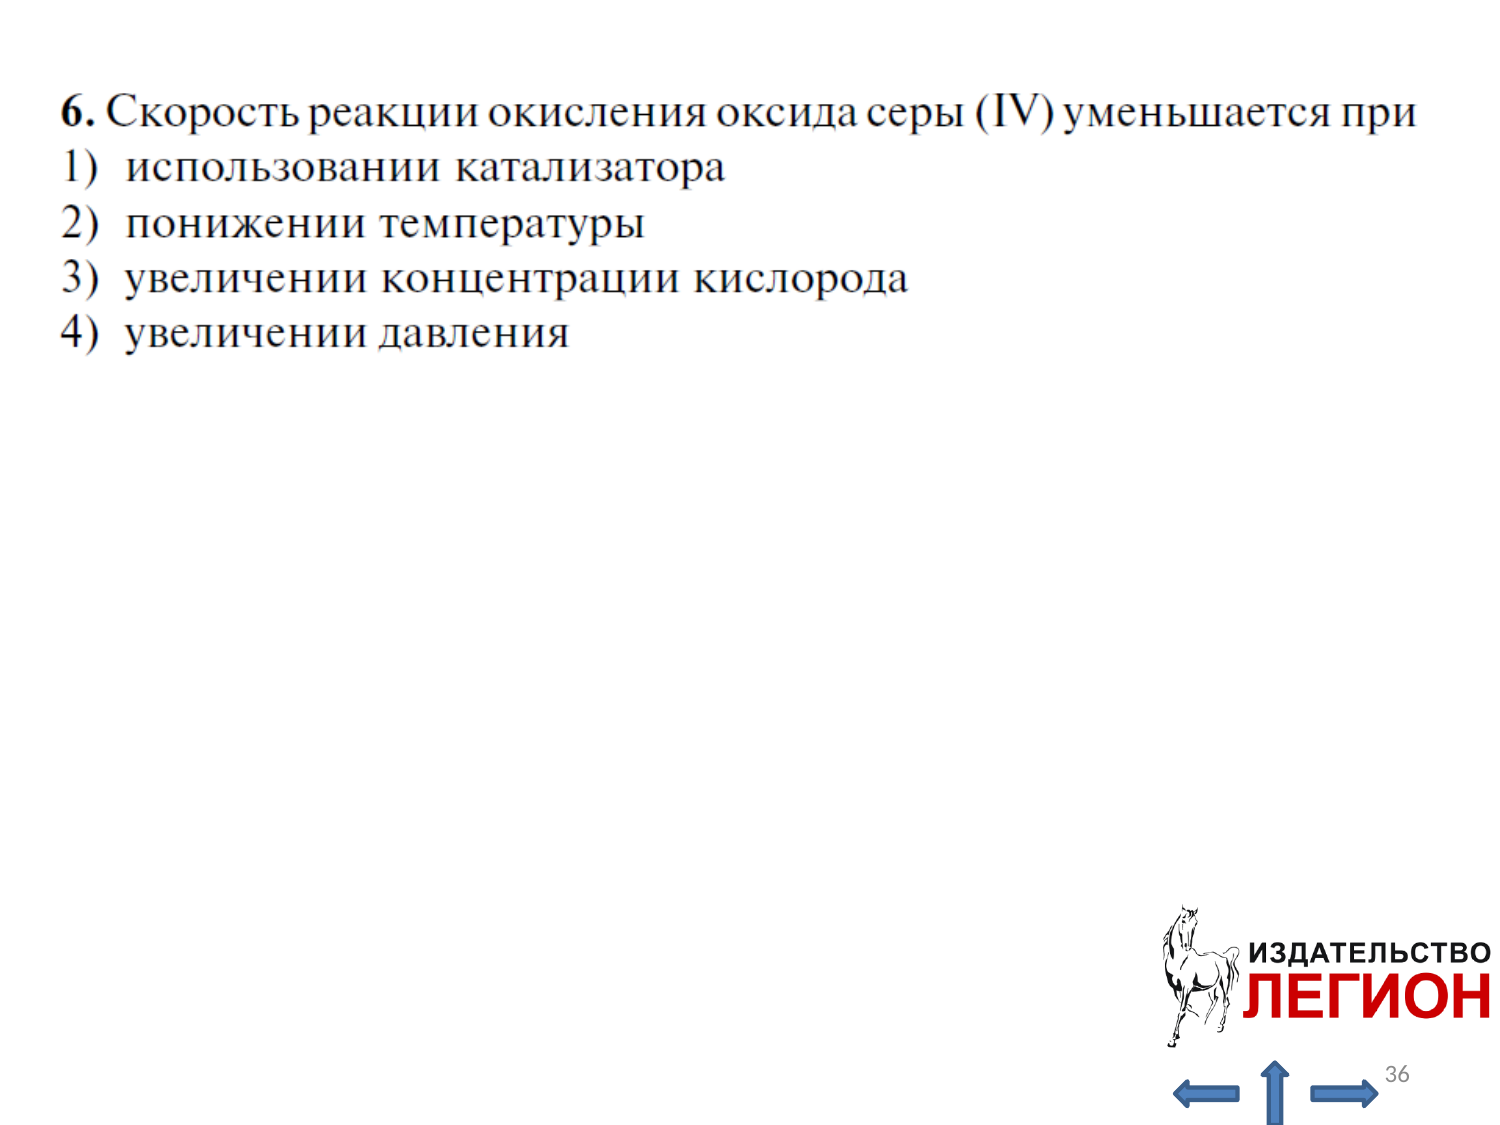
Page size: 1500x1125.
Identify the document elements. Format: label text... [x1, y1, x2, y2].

picture [1157, 901, 1500, 1051]
text_box [1310, 1079, 1379, 1109]
text_box [1260, 1060, 1290, 1125]
text_box [1172, 1079, 1240, 1109]
slide_number 36 [1074, 1042, 1425, 1103]
picture [43, 77, 1457, 366]
